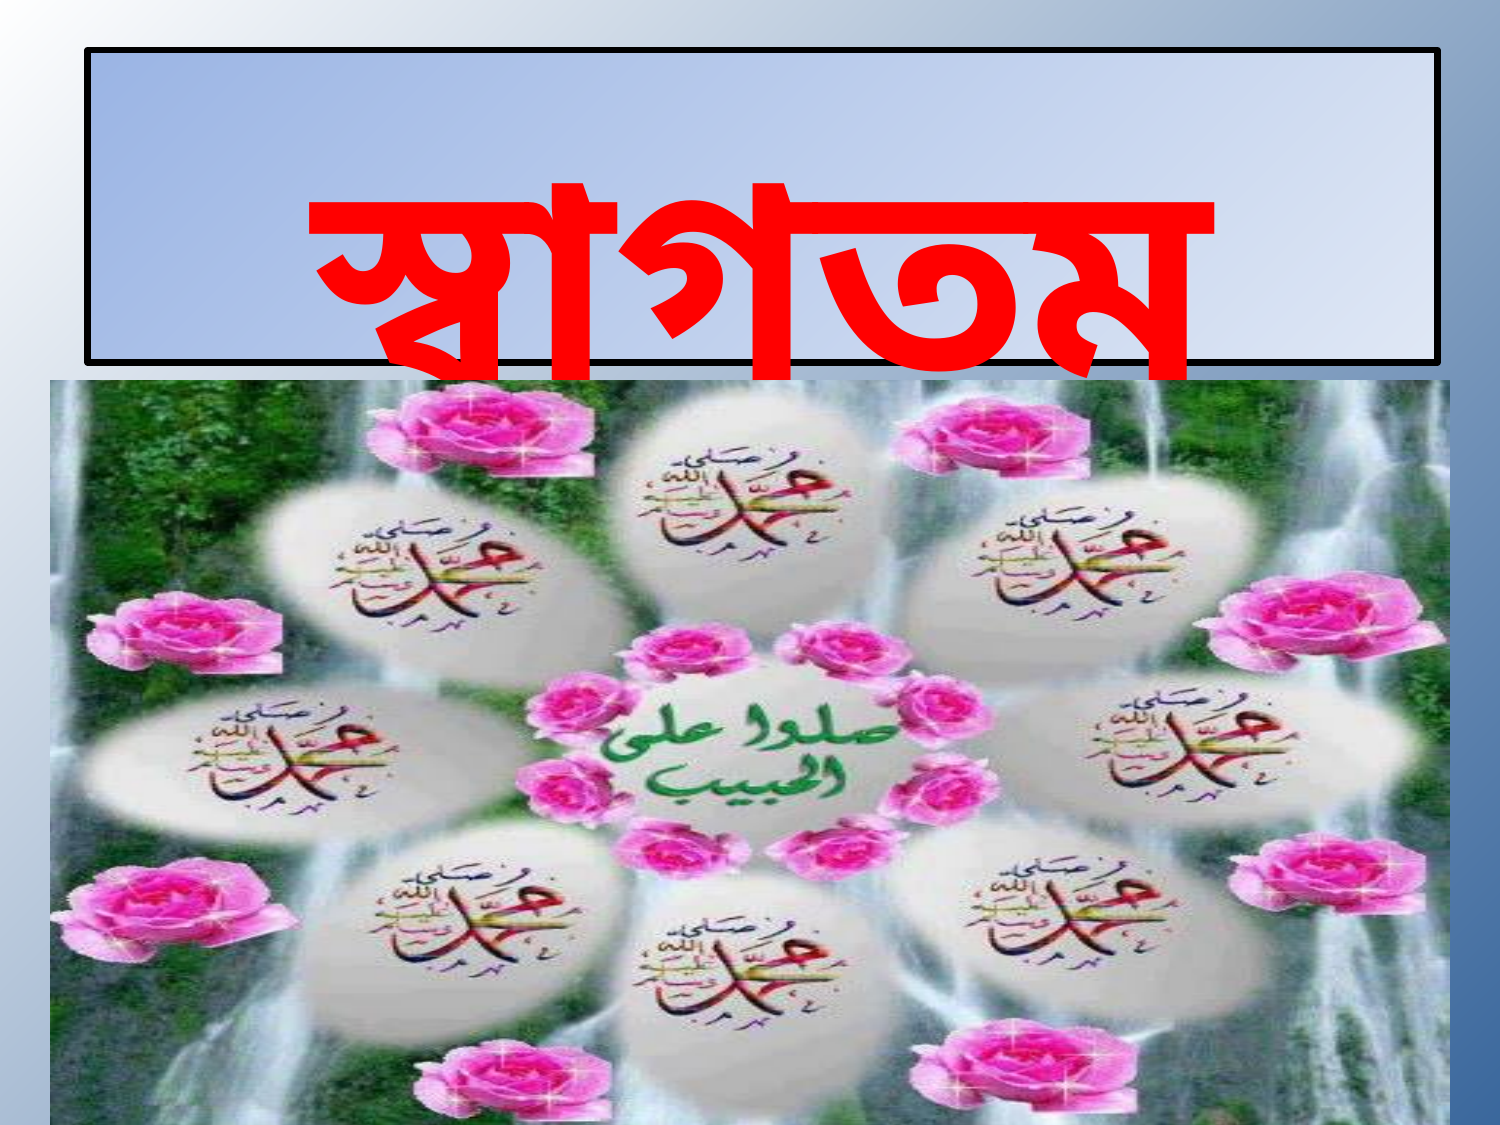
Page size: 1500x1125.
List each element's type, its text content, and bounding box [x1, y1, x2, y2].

title স্বাগতম [87, 50, 1438, 363]
picture [49, 379, 1451, 1125]
